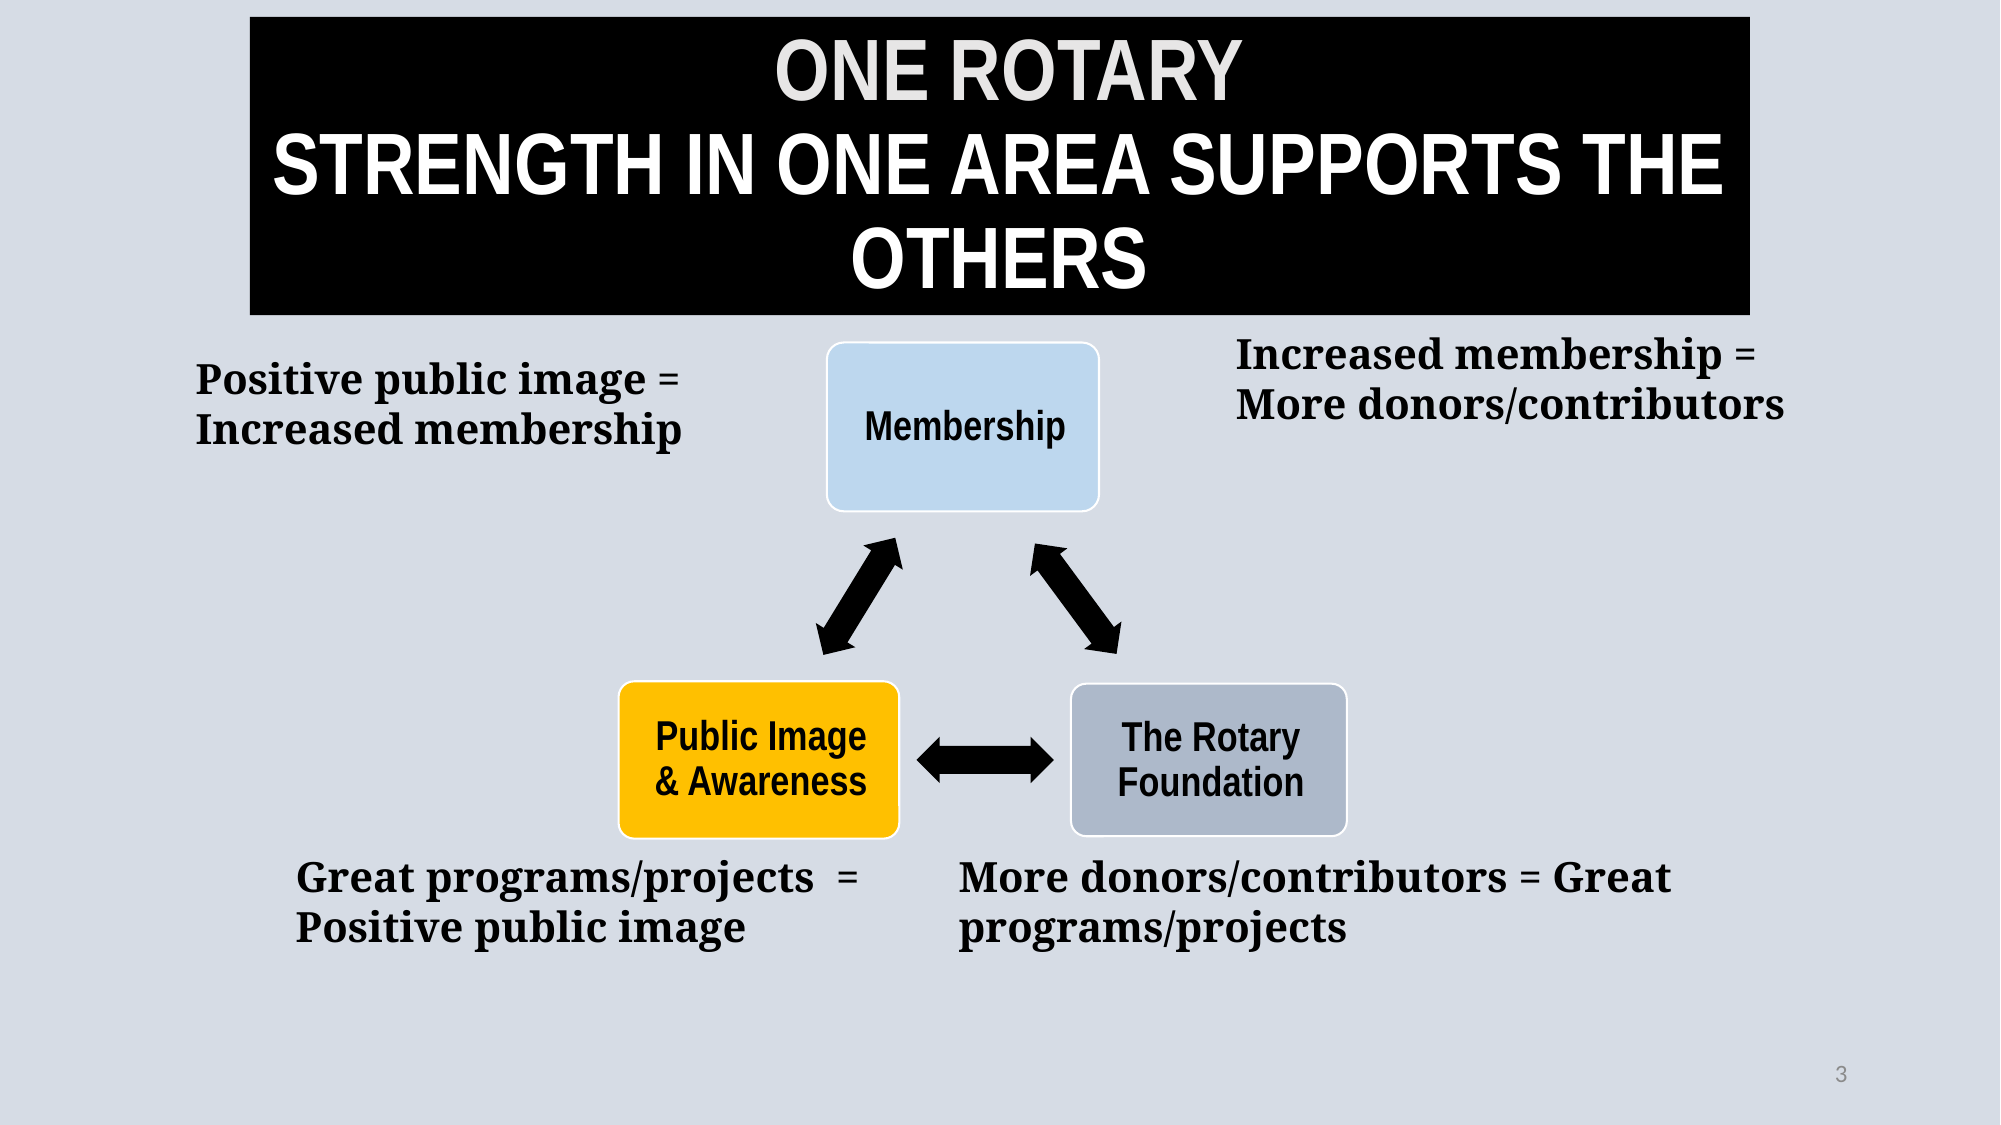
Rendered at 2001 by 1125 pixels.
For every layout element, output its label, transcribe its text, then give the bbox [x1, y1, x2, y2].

text_box Positive public image = Increased membership [180, 345, 602, 461]
title ONE ROTARY STRENGTH IN ONE AREA SUPPORTS THE OTHERS [249, 16, 1750, 316]
text_box Increased membership = More donors/contributors [1221, 320, 1845, 486]
slide_number 3 [1412, 1042, 1863, 1103]
text_box More donors/contributors = Great programs/projects [1004, 843, 1758, 959]
text_box Great programs/projects = Positive public image [280, 843, 1004, 959]
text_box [602, 325, 1351, 839]
